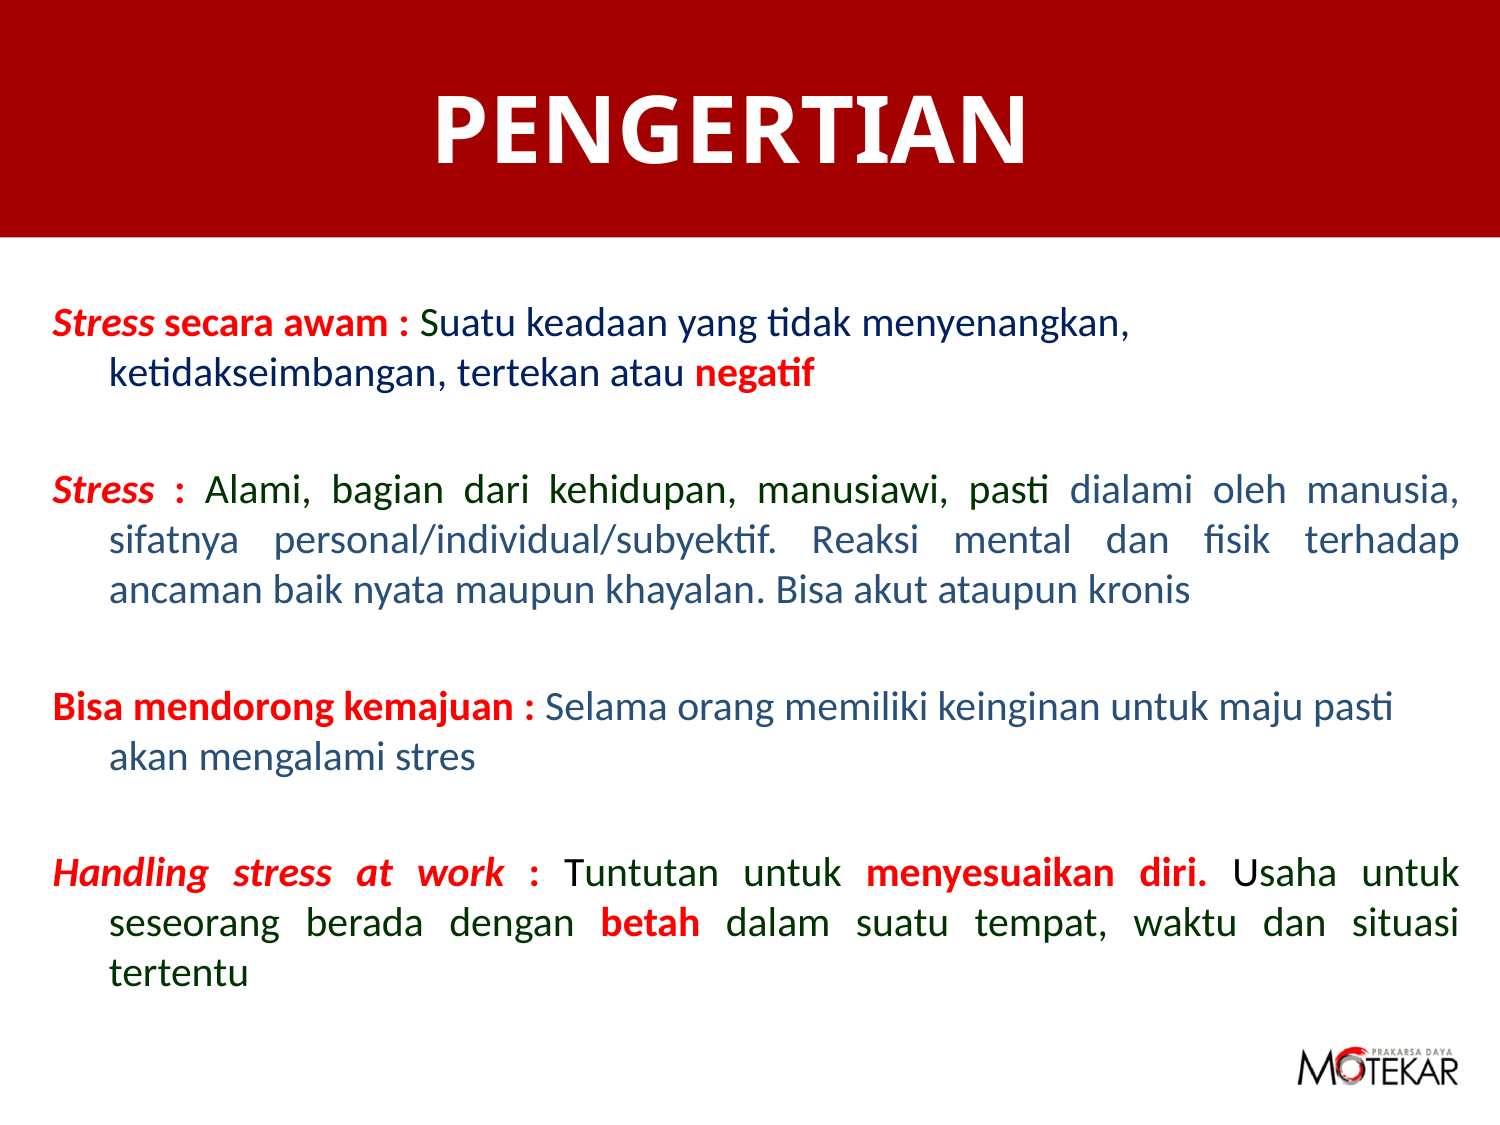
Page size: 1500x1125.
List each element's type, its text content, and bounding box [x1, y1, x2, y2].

text_box PENGERTIAN [62, 62, 1400, 163]
list Stress secara awam : Suatu keadaan yang tidak menyenangkan, ketidakseimbangan, tertekan atau negatif Stress : Alami, bagian dari kehidupan, manusiawi, pasti dialami oleh manusia, sifatnya personal/individual/subyektif. Reaksi mental dan fisik terhadap ancaman baik nyata maupun khayalan. Bisa akut ataupun kronis Bisa mendorong kemajuan : Selama orang memiliki keinginan untuk maju pasti akan mengalami stres Handling stress at work : Tuntutan untuk menyesuaikan diri. Usaha untuk seseorang berada dengan betah dalam suatu tempat, waktu dan situasi tertentu [37, 287, 1475, 1100]
picture [1287, 1028, 1468, 1104]
text_box [0, 0, 1500, 238]
